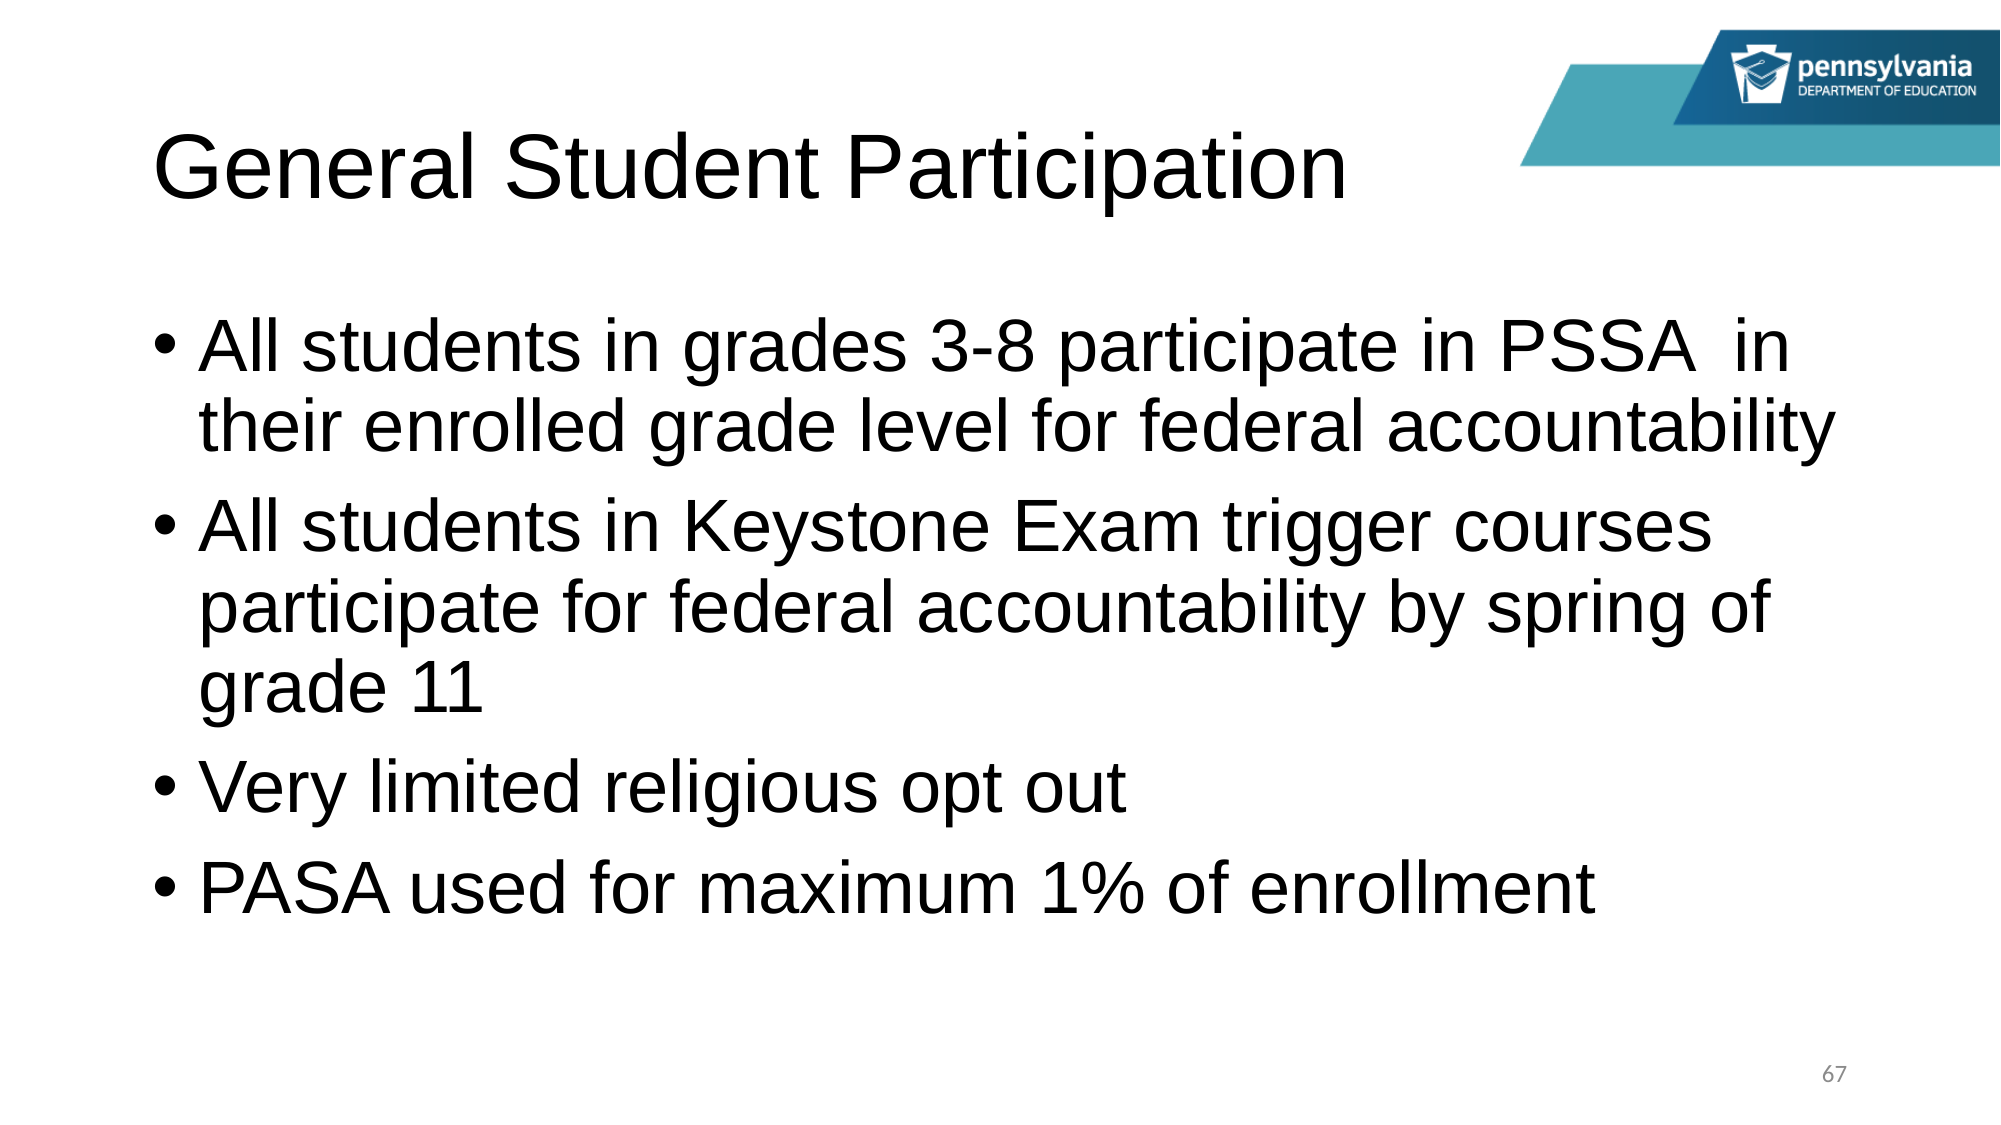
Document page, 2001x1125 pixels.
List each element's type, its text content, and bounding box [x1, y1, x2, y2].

list All students in grades 3-8 participate in PSSA in their enrolled grade level for federal accountability All students in Keystone Exam trigger courses participate for federal accountability by spring of grade 11 Very limited religious opt out PASA used for maximum 1% of enrollment [137, 299, 1863, 1014]
slide_number 67 [1412, 1042, 1863, 1103]
picture [275, 0, 2000, 220]
title General Student Participation [137, 59, 1863, 278]
